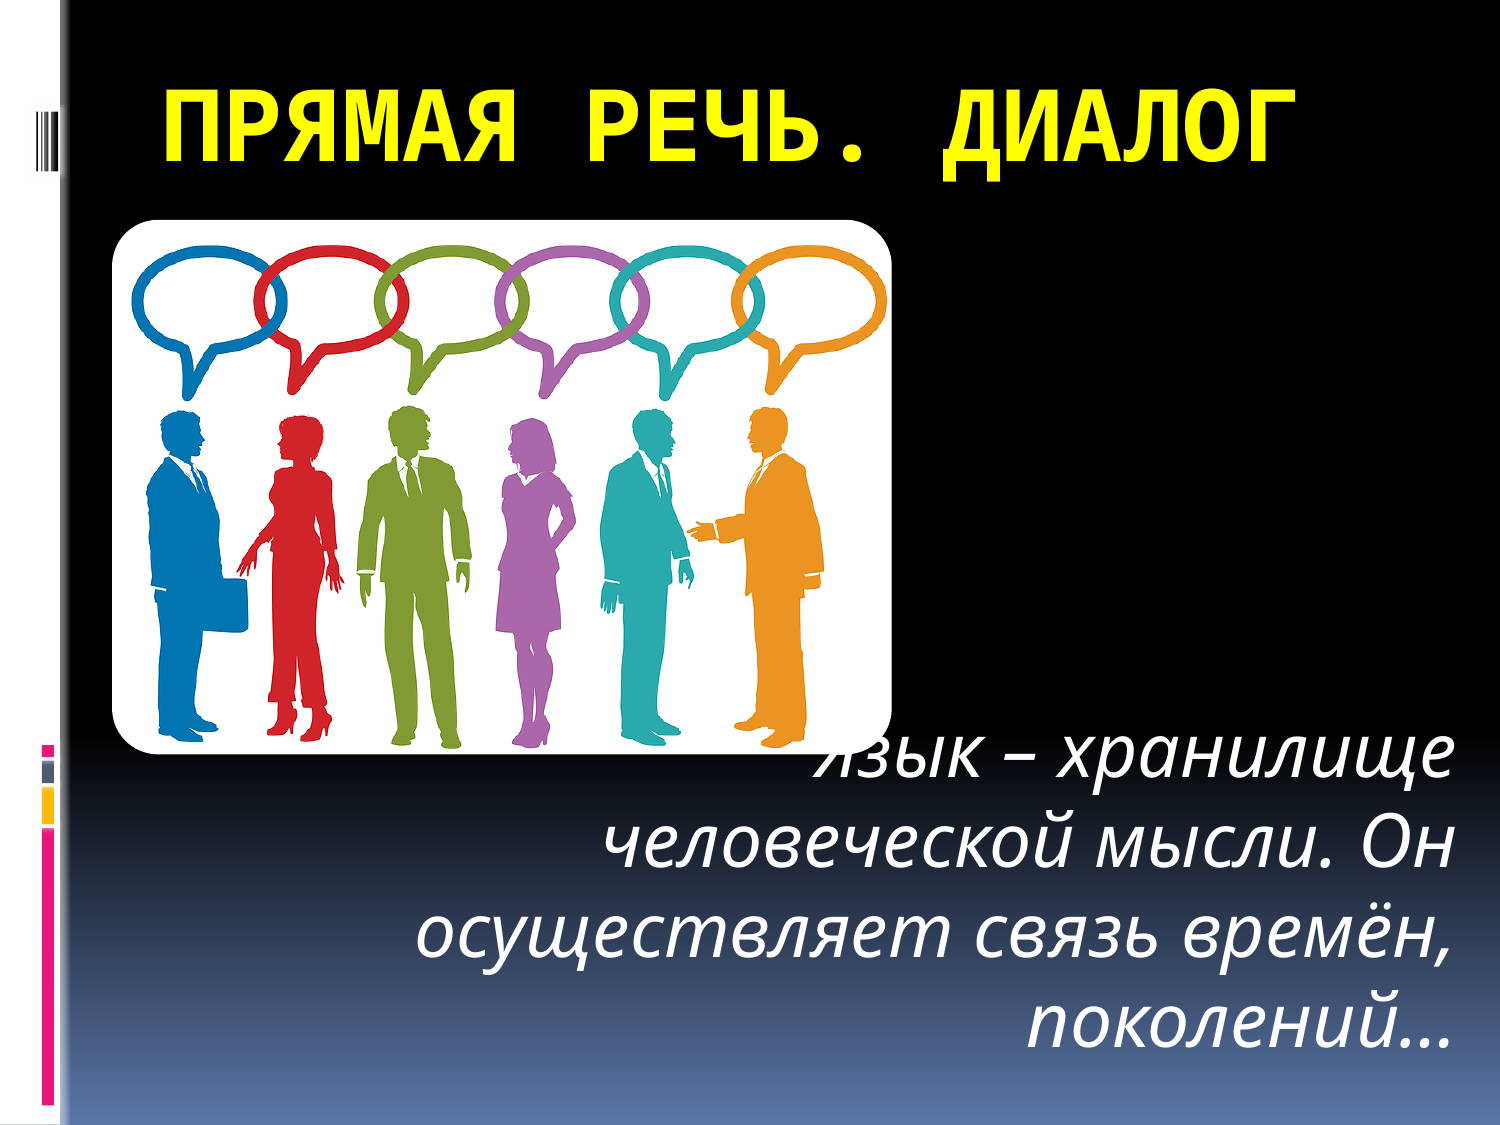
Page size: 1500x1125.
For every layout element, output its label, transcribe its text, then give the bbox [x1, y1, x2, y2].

subtitle Язык – хранилище человеческой мысли. Он осуществляет связь времён, поколений… [348, 645, 1473, 1071]
picture [111, 219, 893, 755]
title Прямая речь. Диалог [147, 54, 1423, 340]
